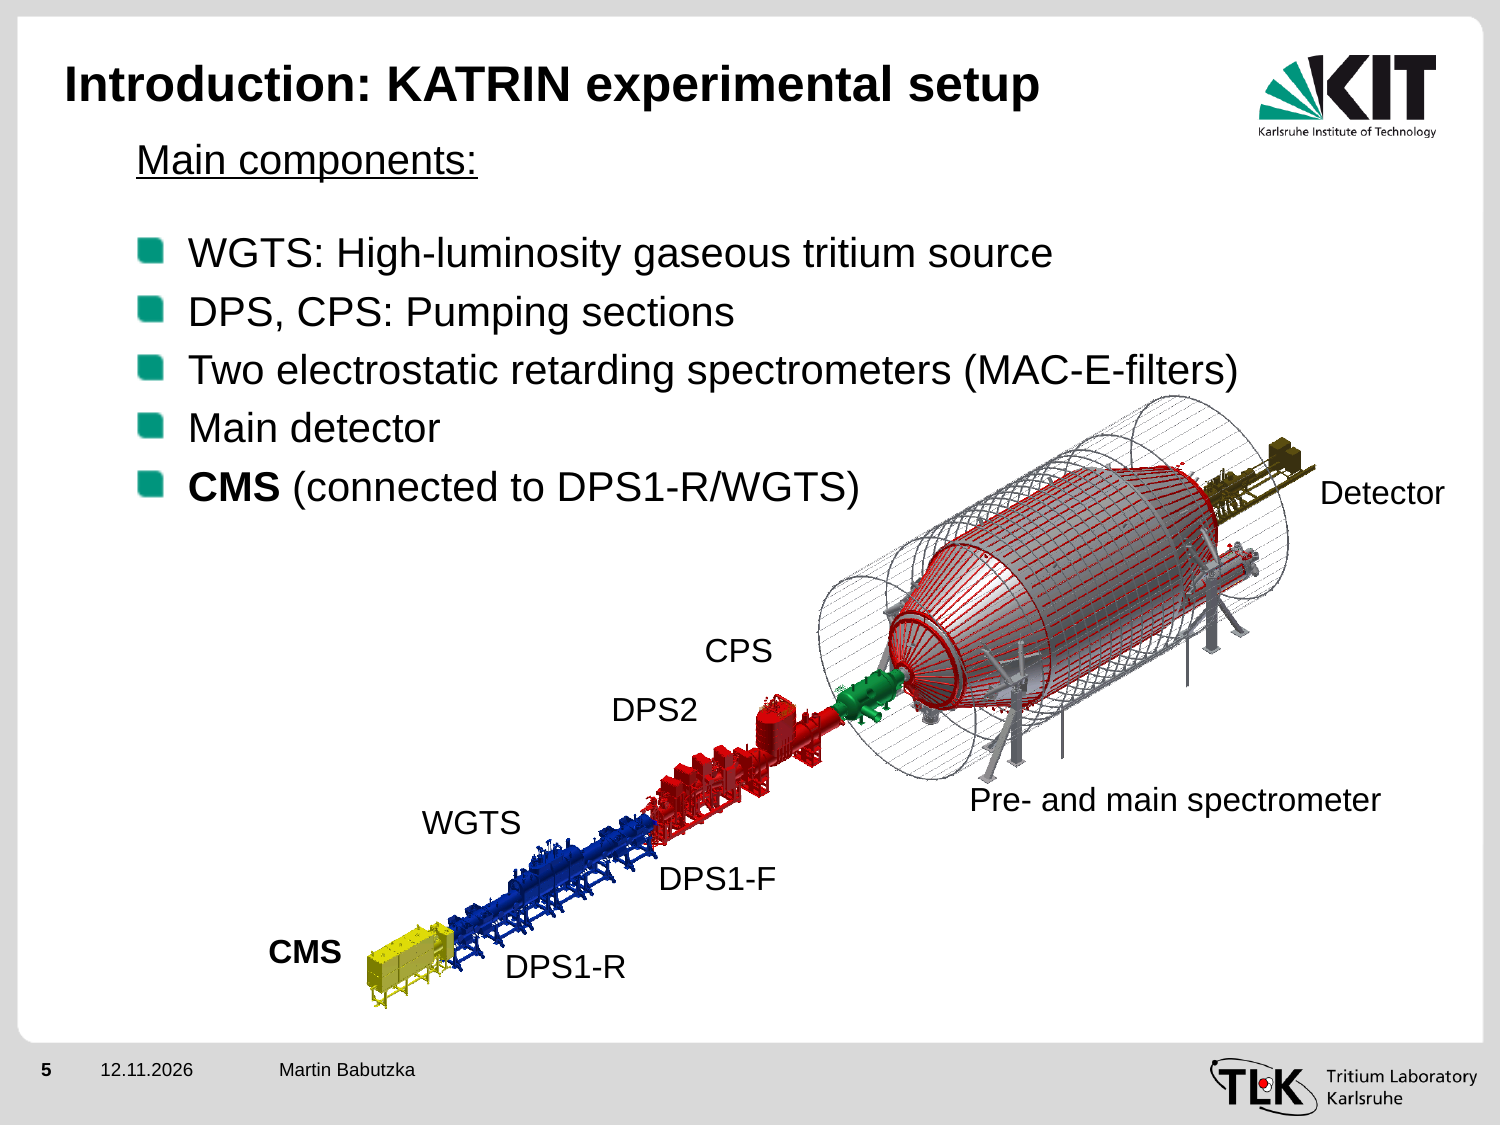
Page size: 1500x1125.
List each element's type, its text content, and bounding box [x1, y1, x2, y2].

text_box Pre- and main spectrometer [1330, 771, 1428, 826]
list Main components: WGTS: High-luminosity gaseous tritium source DPS, CPS: Pumping sections Two electrostatic retarding spectrometers (MAC-E-filters) Main detector CMS (connected to DPS1-R/WGTS) [42, 125, 1471, 909]
text_box Detector [1330, 463, 1471, 519]
title Introduction: KATRIN experimental setup [63, 18, 1199, 112]
footer Martin Babutzka [278, 1056, 977, 1117]
text_box CMS [253, 922, 354, 978]
picture [0, 0, 1500, 1125]
